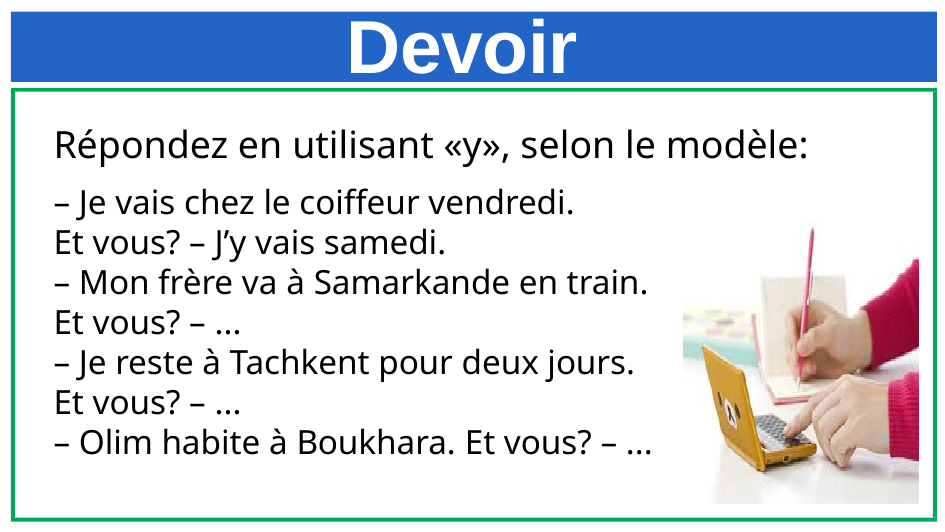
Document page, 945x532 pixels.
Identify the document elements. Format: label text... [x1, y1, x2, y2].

title Devoir [70, 18, 874, 82]
picture [683, 195, 919, 504]
text_box Répondez en utilisant «y», selon le modèle: [38, 113, 906, 174]
text_box – Je vais chez le coiffeur vendredi. Et vous? – J’y vais samedi. – Mon frère va à Samarkande en train. Et vous? – ... – Je reste à Tachkent pour deux jours. Et vous? – ... – Olim habite à Boukhara. Et vous? – ... [38, 173, 684, 469]
